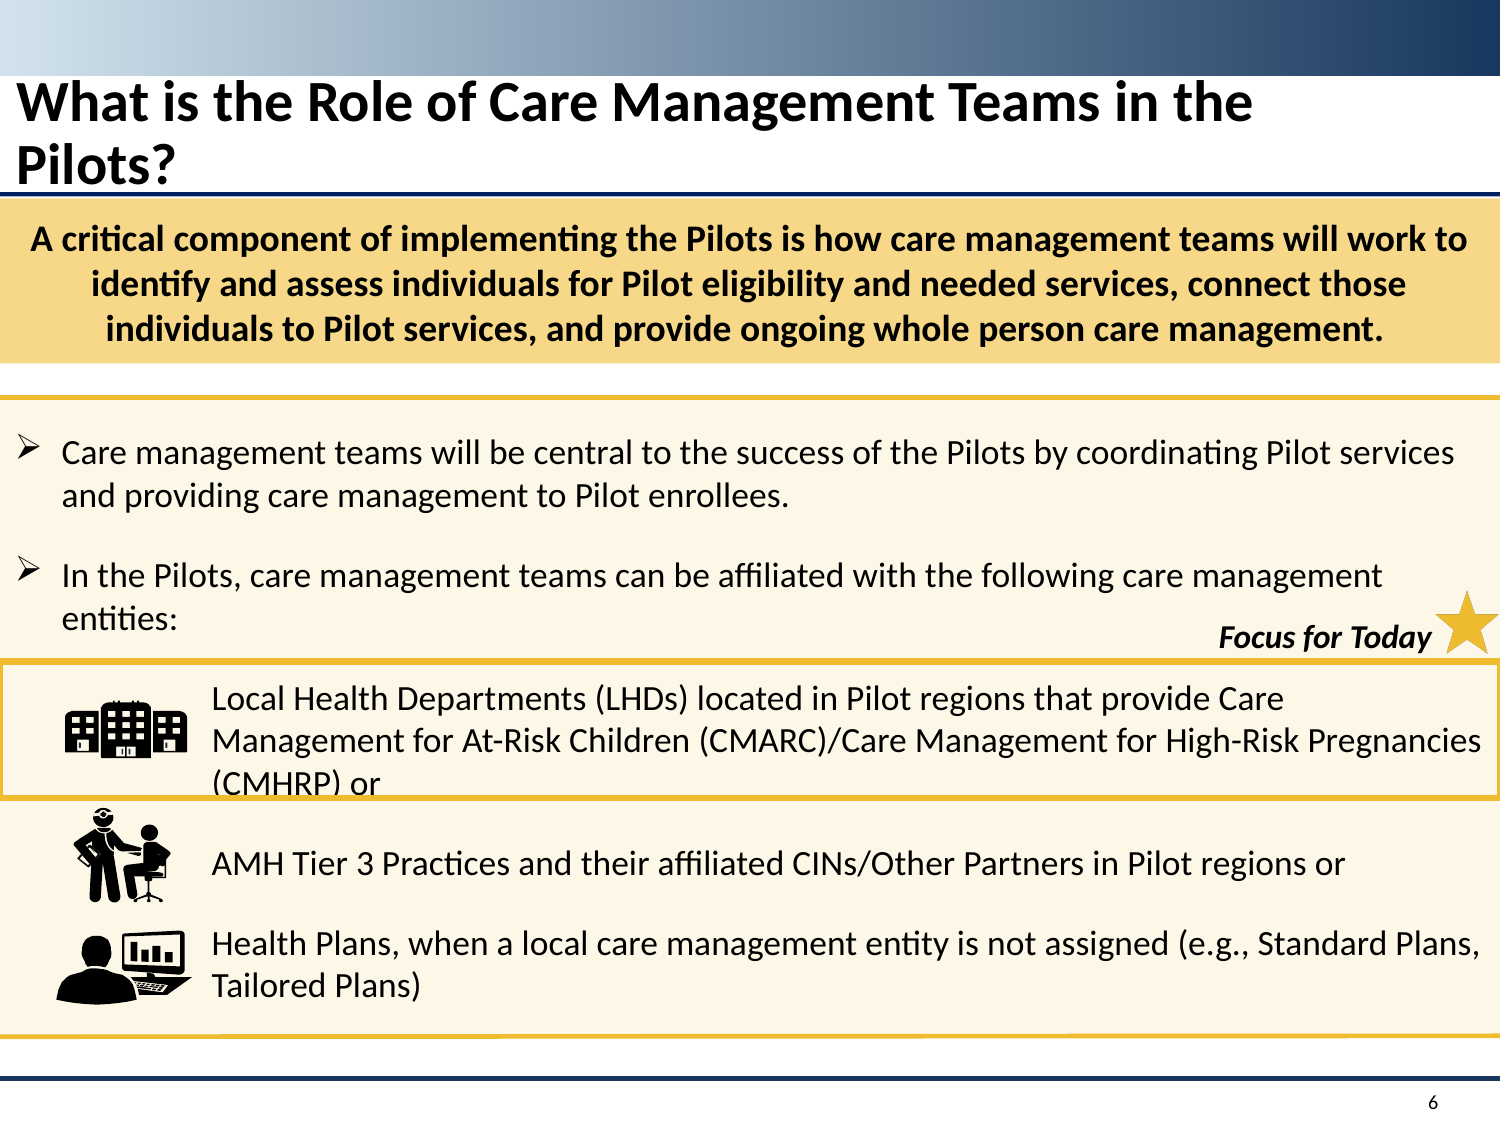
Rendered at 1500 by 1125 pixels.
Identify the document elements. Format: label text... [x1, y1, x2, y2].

text_box Care management teams will be central to the success of the Pilots by coordinating Pilot services and providing care management to Pilot enrollees. In the Pilots, care management teams can be affiliated with the following care management entities: Local Health Departments (LHDs) located in Pilot regions that provide Care Management for At-Risk Children (CMARC)/Care Management for High-Risk Pregnancies (CMHRP) or AMH Tier 3 Practices and their affiliated CINs/Other Partners in Pilot regions or Health Plans, when a local care management entity is not assigned (e.g., Standard Plans, Tailored Plans) [0, 400, 1500, 660]
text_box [38, 784, 190, 932]
text_box Care management teams will be central to the success of the Pilots by coordinating Pilot services and providing care management to Pilot enrollees. In the Pilots, care management teams can be affiliated with the following care management entities: Local Health Departments (LHDs) located in Pilot regions that provide Care Management for At-Risk Children (CMARC)/Care Management for High-Risk Pregnancies (CMHRP) or AMH Tier 3 Practices and their affiliated CINs/Other Partners in Pilot regions or Health Plans, when a local care management entity is not assigned (e.g., Standard Plans, Tailored Plans) [0, 799, 1500, 1034]
picture [1429, 584, 1500, 660]
text_box Focus for Today [1189, 607, 1462, 663]
slide_number 6 [1362, 1078, 1456, 1125]
text_box [0, 660, 1500, 799]
text_box What is the Role of Care Management Teams in the Pilots? [0, 63, 1394, 154]
text_box A critical component of implementing the Pilots is how care management teams will work to identify and assess individuals for Pilot eligibility and needed services, connect those individuals to Pilot services, and provide ongoing whole person care management. [0, 197, 1500, 364]
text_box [58, 663, 210, 793]
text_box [56, 926, 192, 1005]
